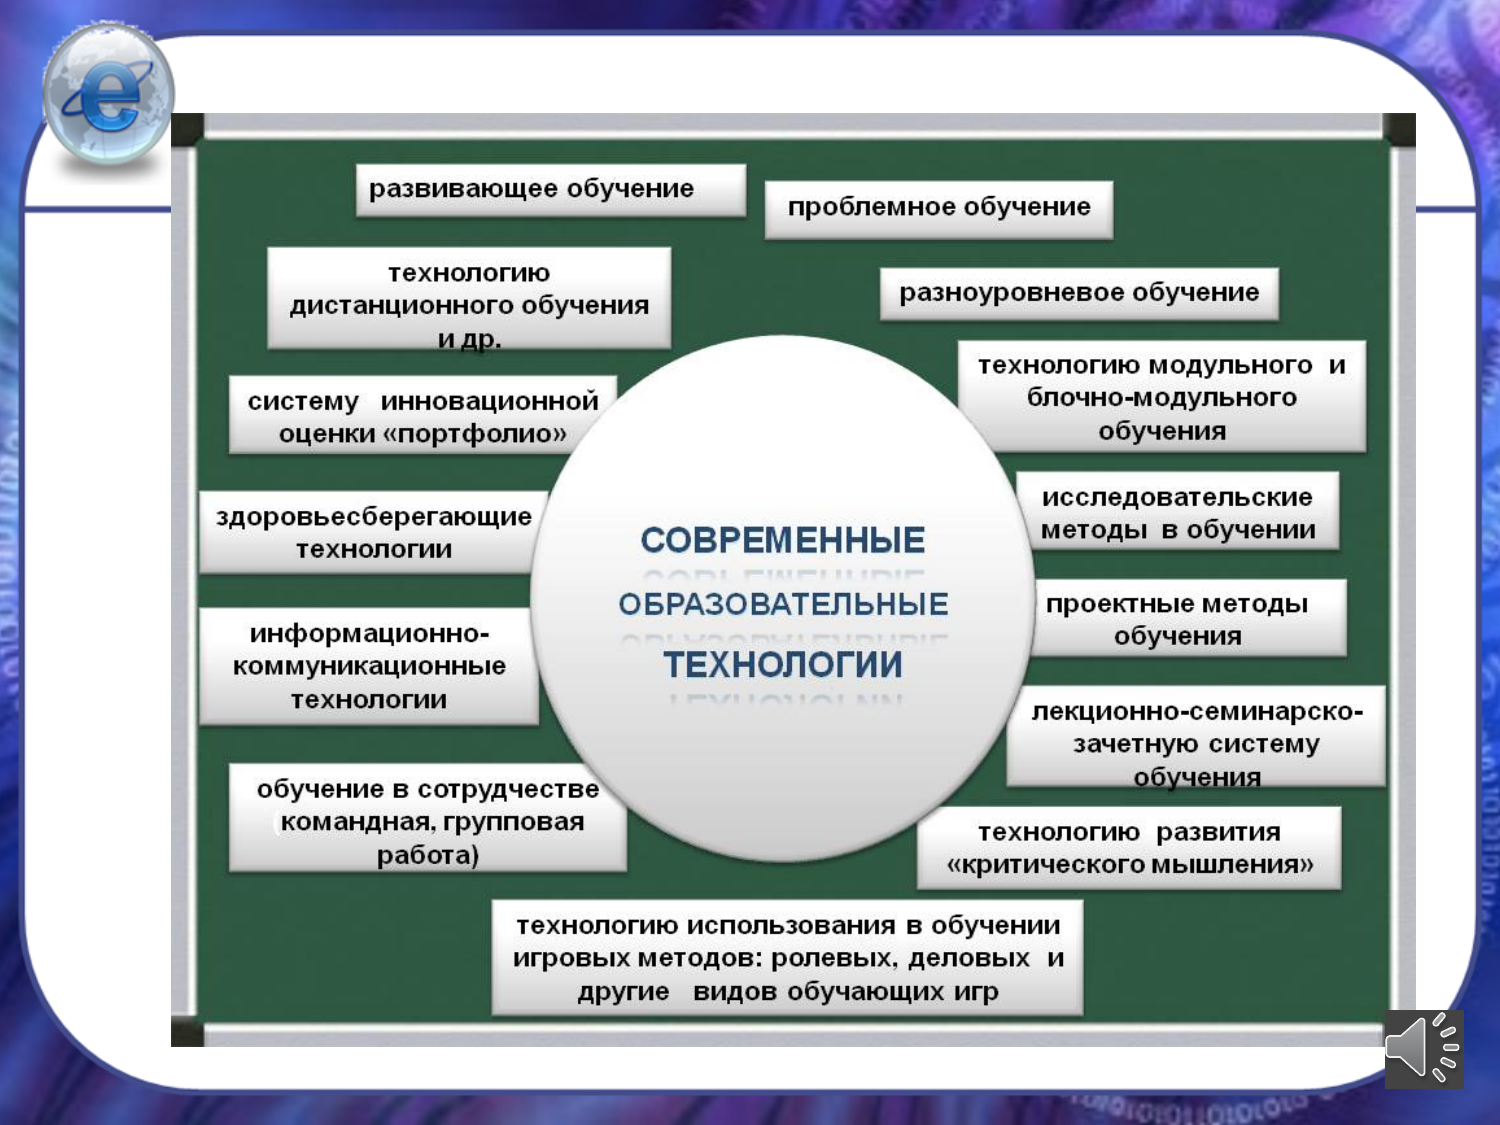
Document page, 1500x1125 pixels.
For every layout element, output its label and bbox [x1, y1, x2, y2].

list [170, 113, 1416, 1047]
picture [0, 0, 1500, 1125]
